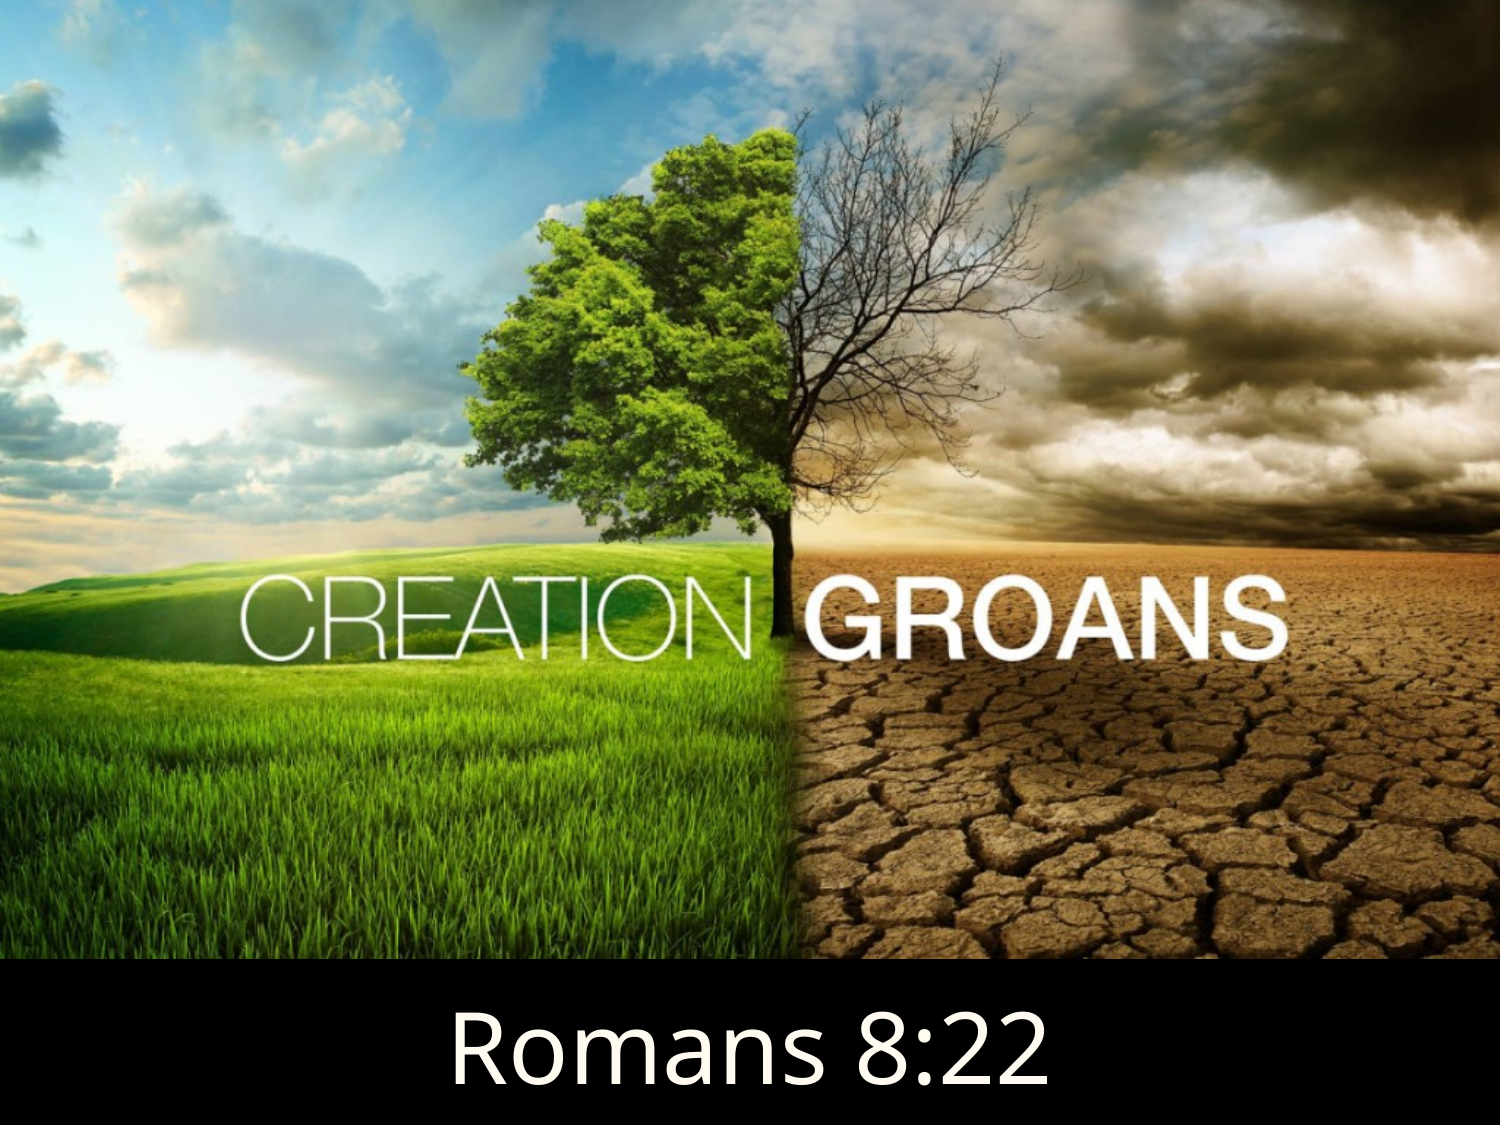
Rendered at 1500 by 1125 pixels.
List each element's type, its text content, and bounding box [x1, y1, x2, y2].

text_box Romans 8:22 [0, 964, 1500, 1124]
picture [0, 0, 1500, 959]
